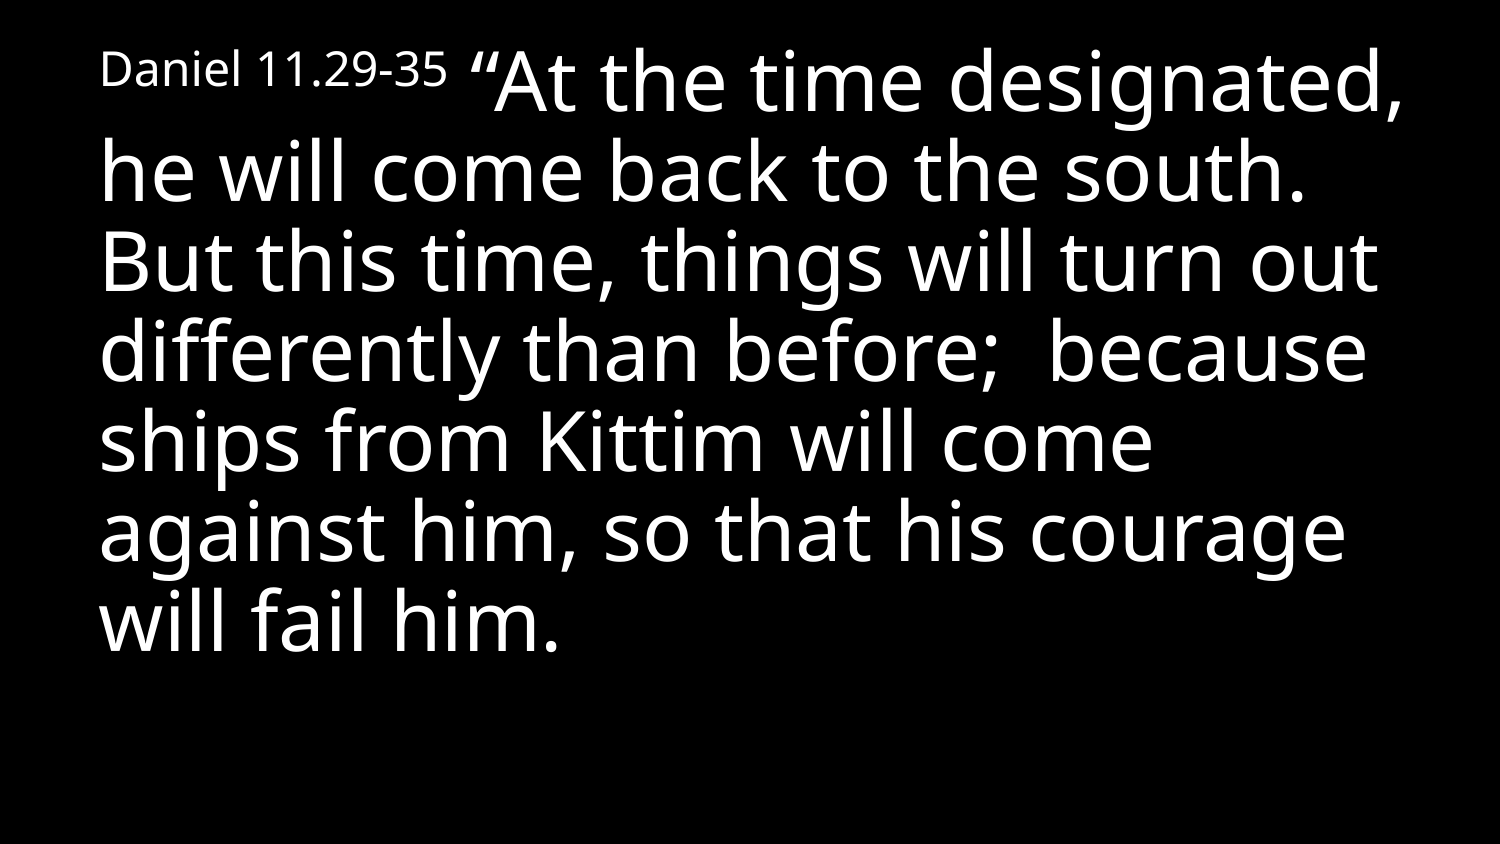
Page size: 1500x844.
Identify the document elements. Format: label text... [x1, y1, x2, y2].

subtitle Daniel 11.29-35 “At the time designated, he will come back to the south. But this time, things will turn out differently than before; because ships from Kittim will come against him, so that his courage will fail him. [87, 34, 1438, 810]
